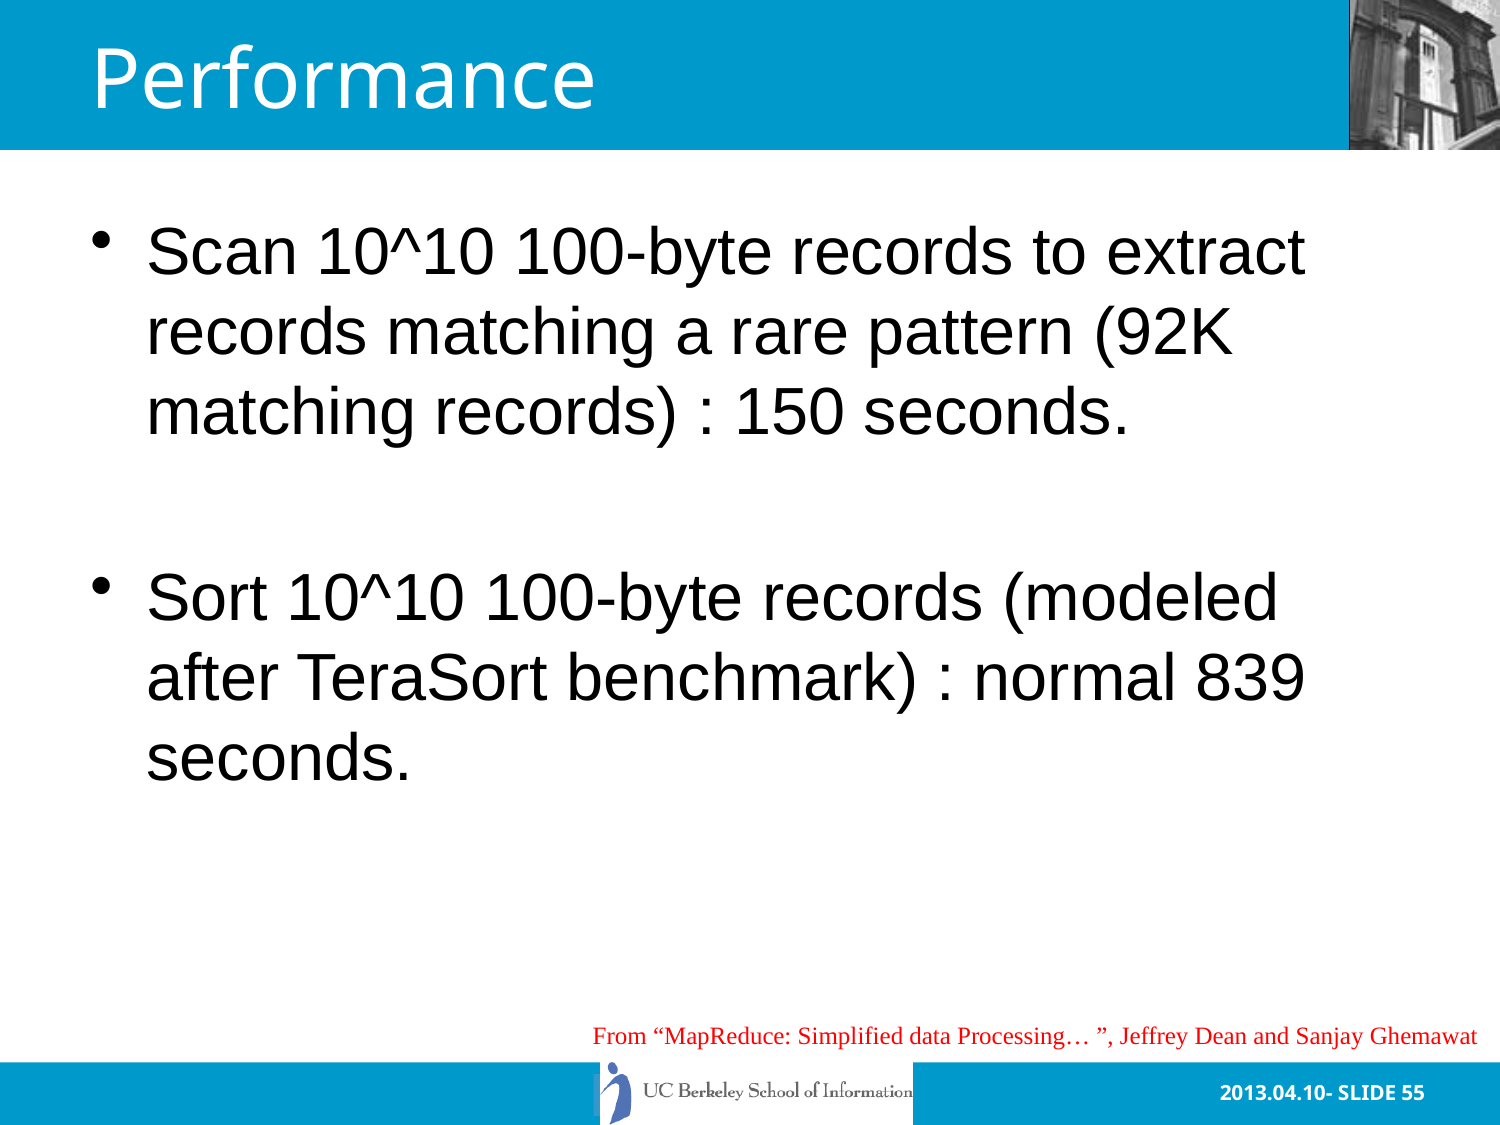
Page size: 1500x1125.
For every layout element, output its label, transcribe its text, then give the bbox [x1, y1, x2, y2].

list Scan 10^10 100-byte records to extract records matching a rare pattern (92K matching records) : 150 seconds. Sort 10^10 100-byte records (modeled after TeraSort benchmark) : normal 839 seconds. [75, 200, 1425, 1013]
picture [594, 1062, 912, 1125]
text_box From “MapReduce: Simplified data Processing… ”, Jeffrey Dean and Sanjay Ghemawat [577, 1012, 1494, 1058]
title Performance [75, 0, 1350, 150]
picture [1350, 0, 1500, 150]
